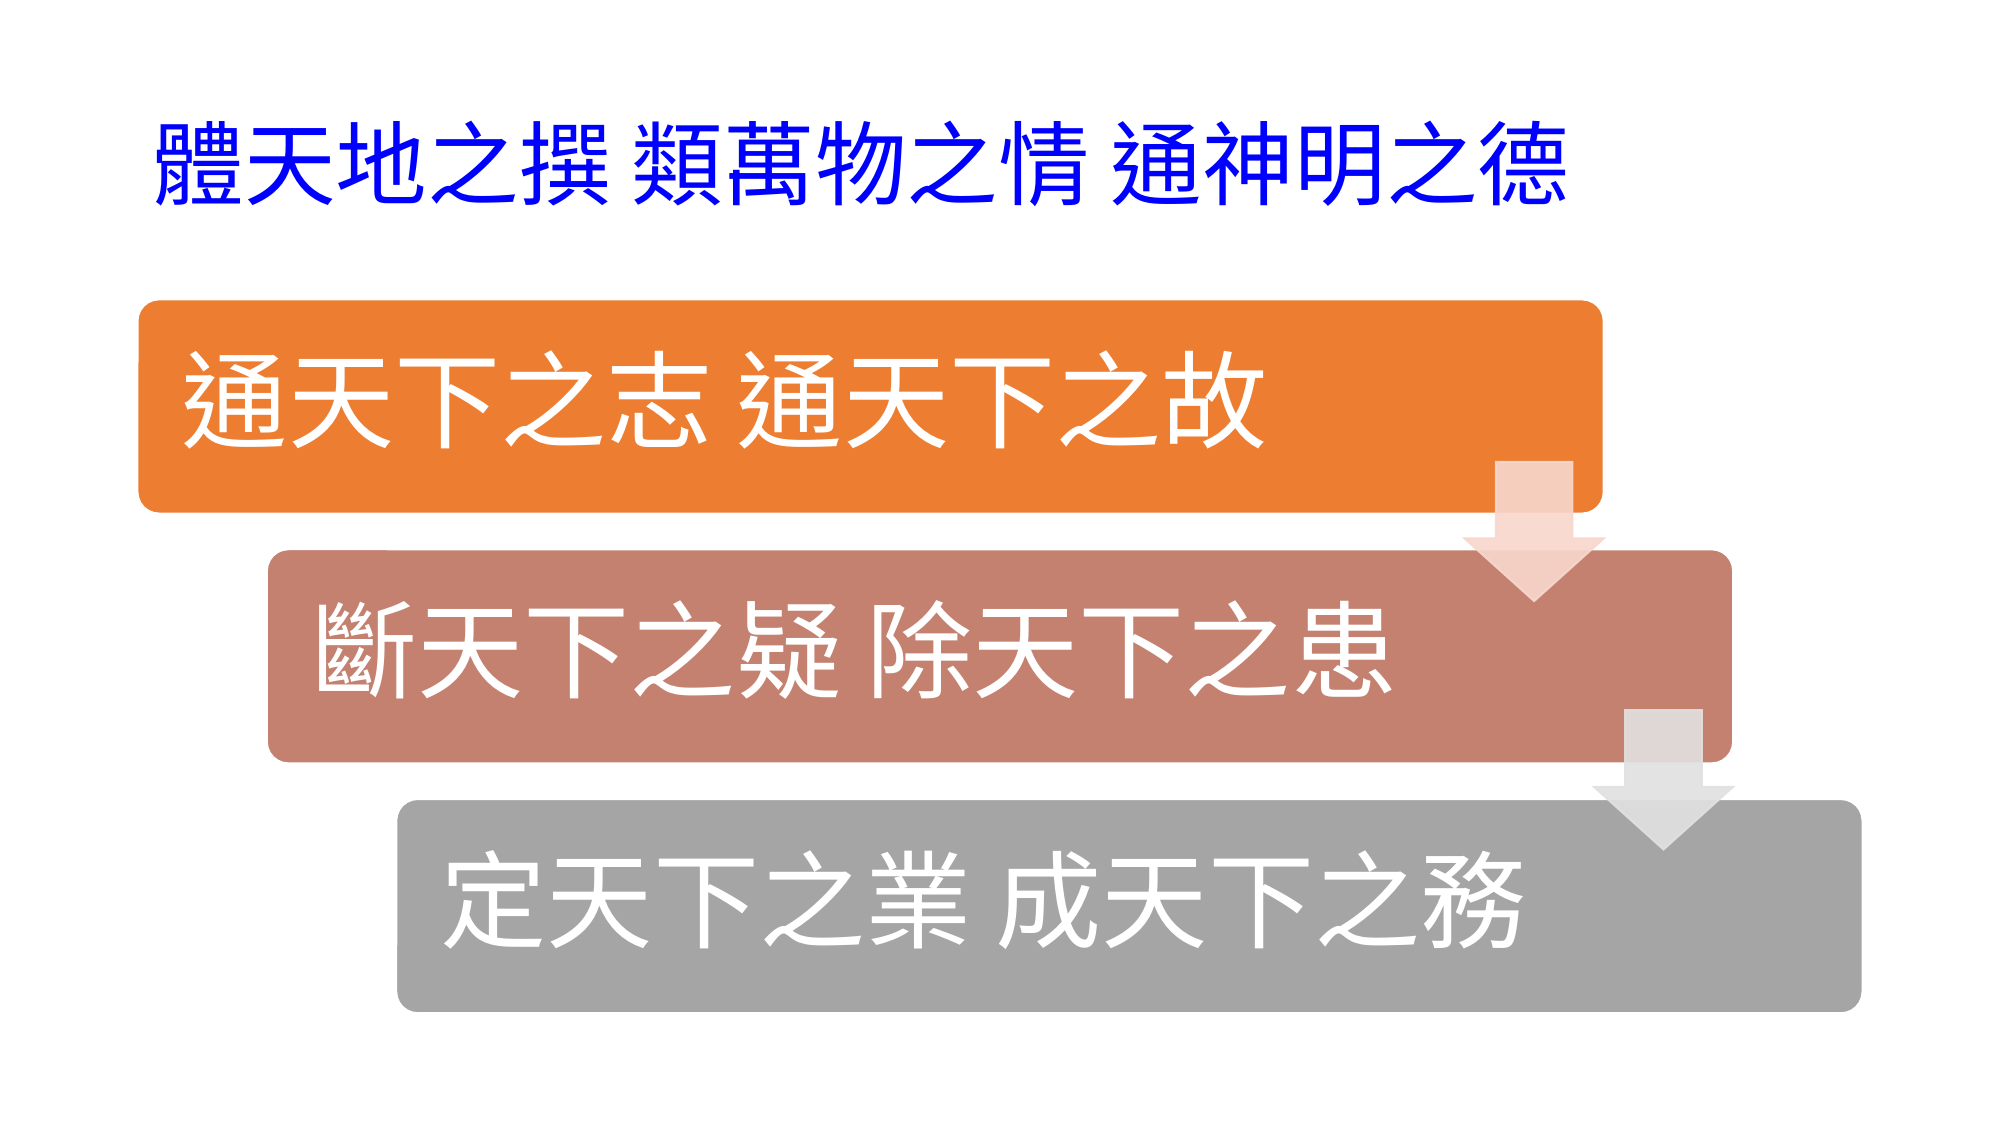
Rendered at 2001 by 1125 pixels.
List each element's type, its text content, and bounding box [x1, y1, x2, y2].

title 體天地之撰 類萬物之情 通神明之德 [137, 59, 1863, 278]
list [137, 299, 1863, 1014]
